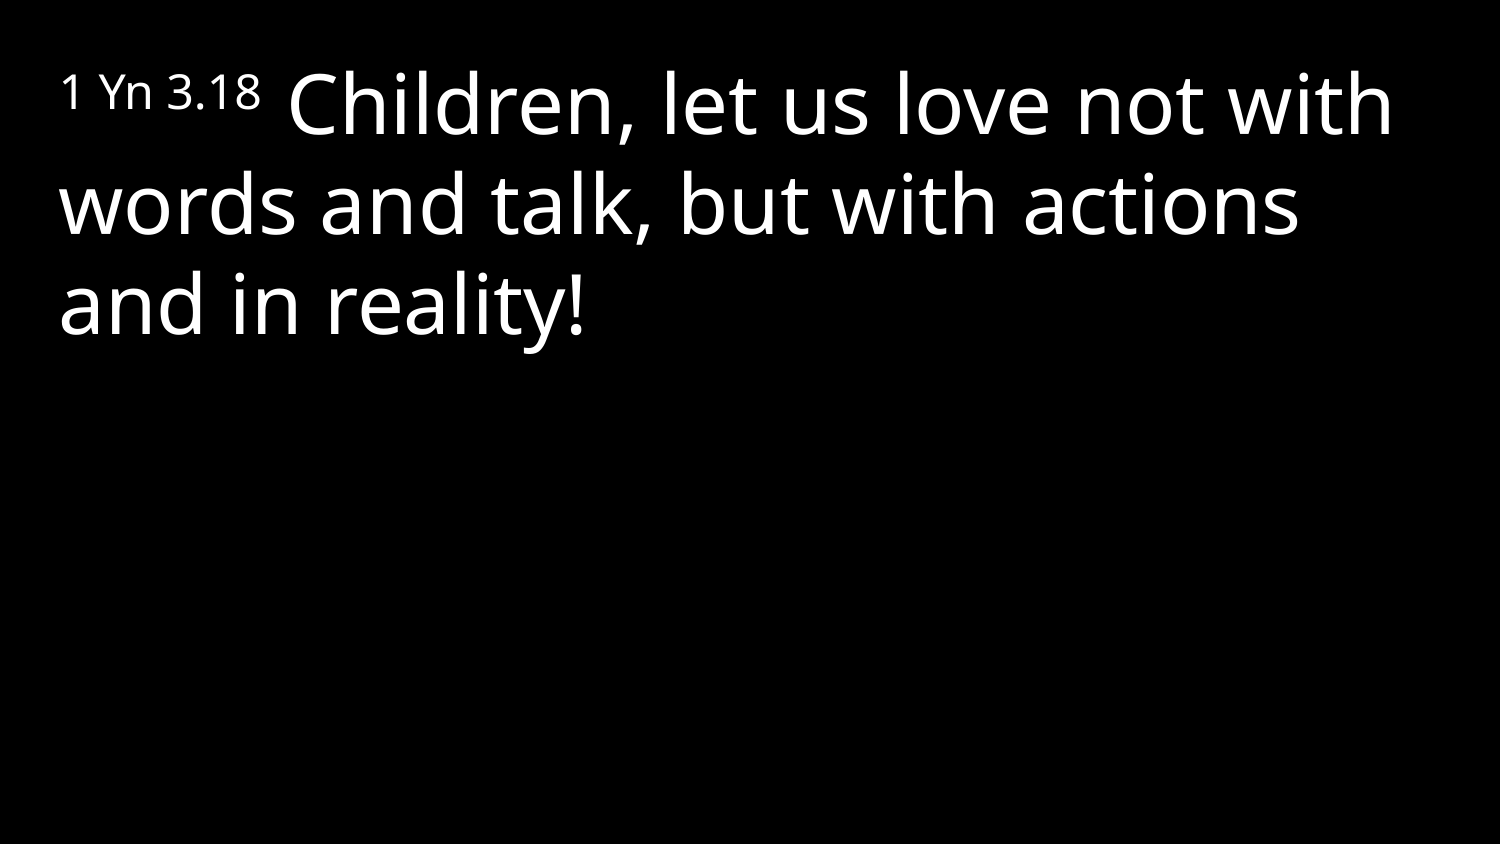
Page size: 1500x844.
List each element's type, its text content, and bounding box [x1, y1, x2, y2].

list 1 Yn 3.18 Children, let us love not with words and talk, but with actions and in reality! [50, 46, 1425, 810]
